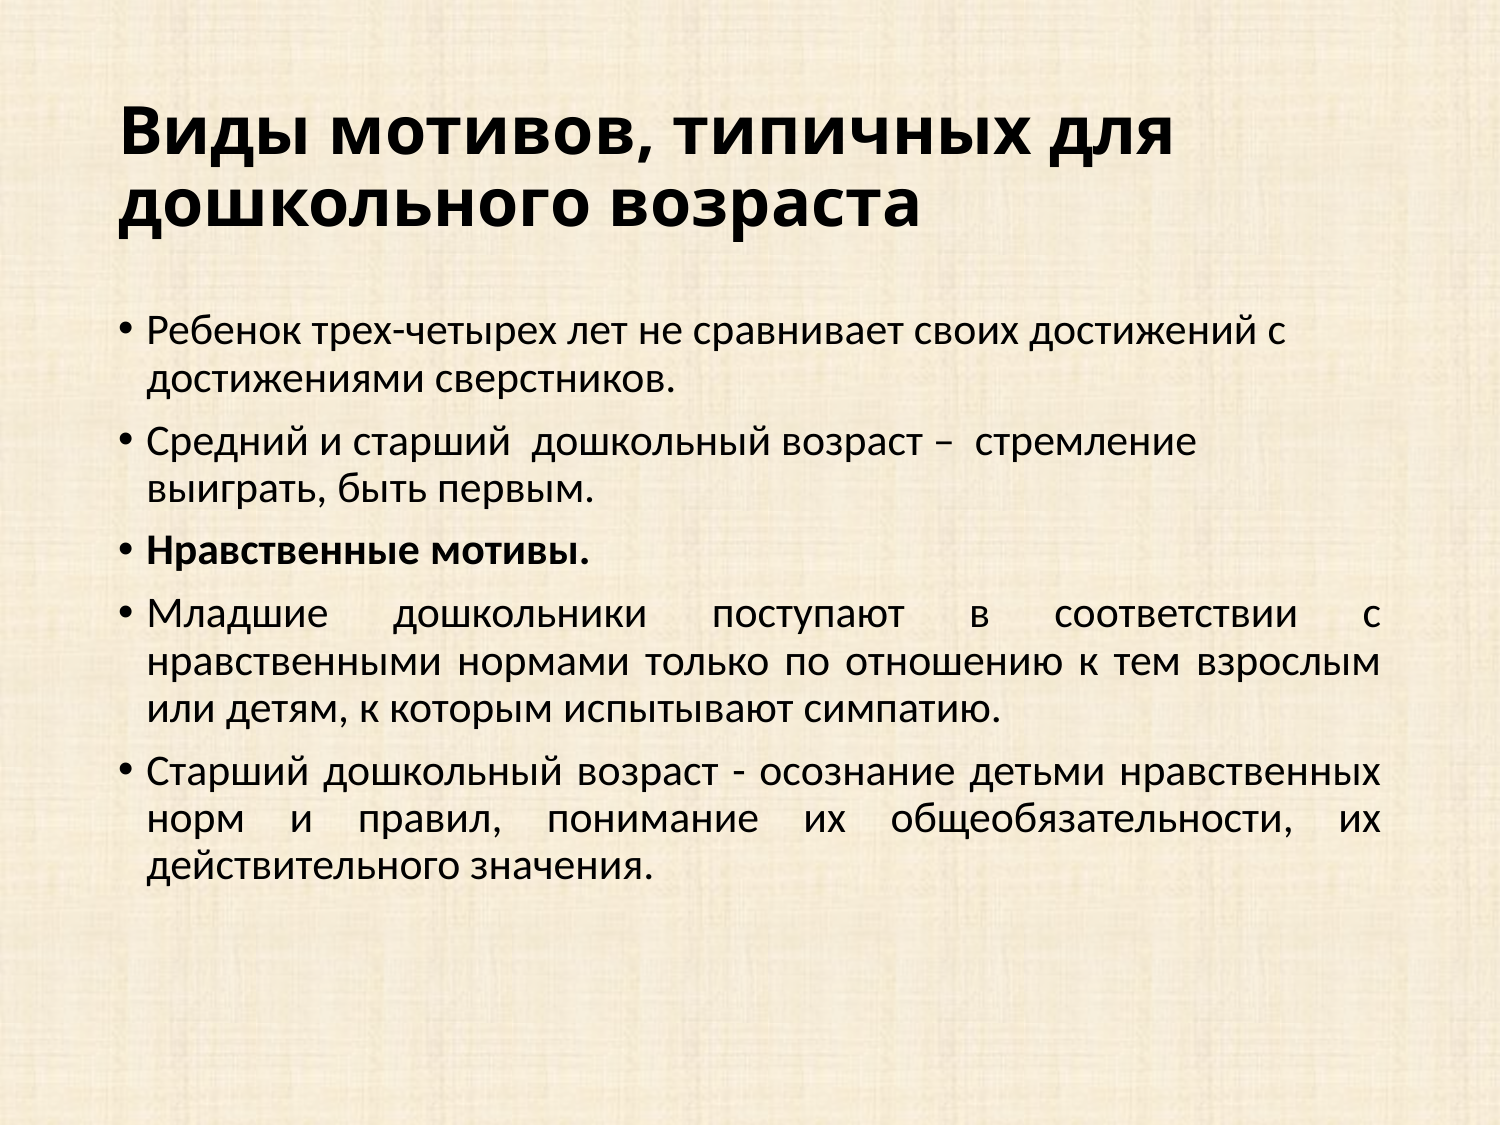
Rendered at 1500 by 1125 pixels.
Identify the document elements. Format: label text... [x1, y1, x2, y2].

list Ребенок трех-четырех лет не сравнивает своих достижений с достижениями сверстников. Средний и старший дошкольный возраст – стремление выиграть, быть первым. Нравственные мотивы. Младшие дошкольники поступают в соответствии с нравственными нормами только по отношению к тем взрослым или детям, к которым испытывают симпатию. Старший дошкольный возраст - осознание детьми нравственных норм и правил, понимание их общеобязательности, их действительного значения. [103, 299, 1397, 1014]
title Виды мотивов, типичных для дошкольного возраста [103, 59, 1397, 278]
